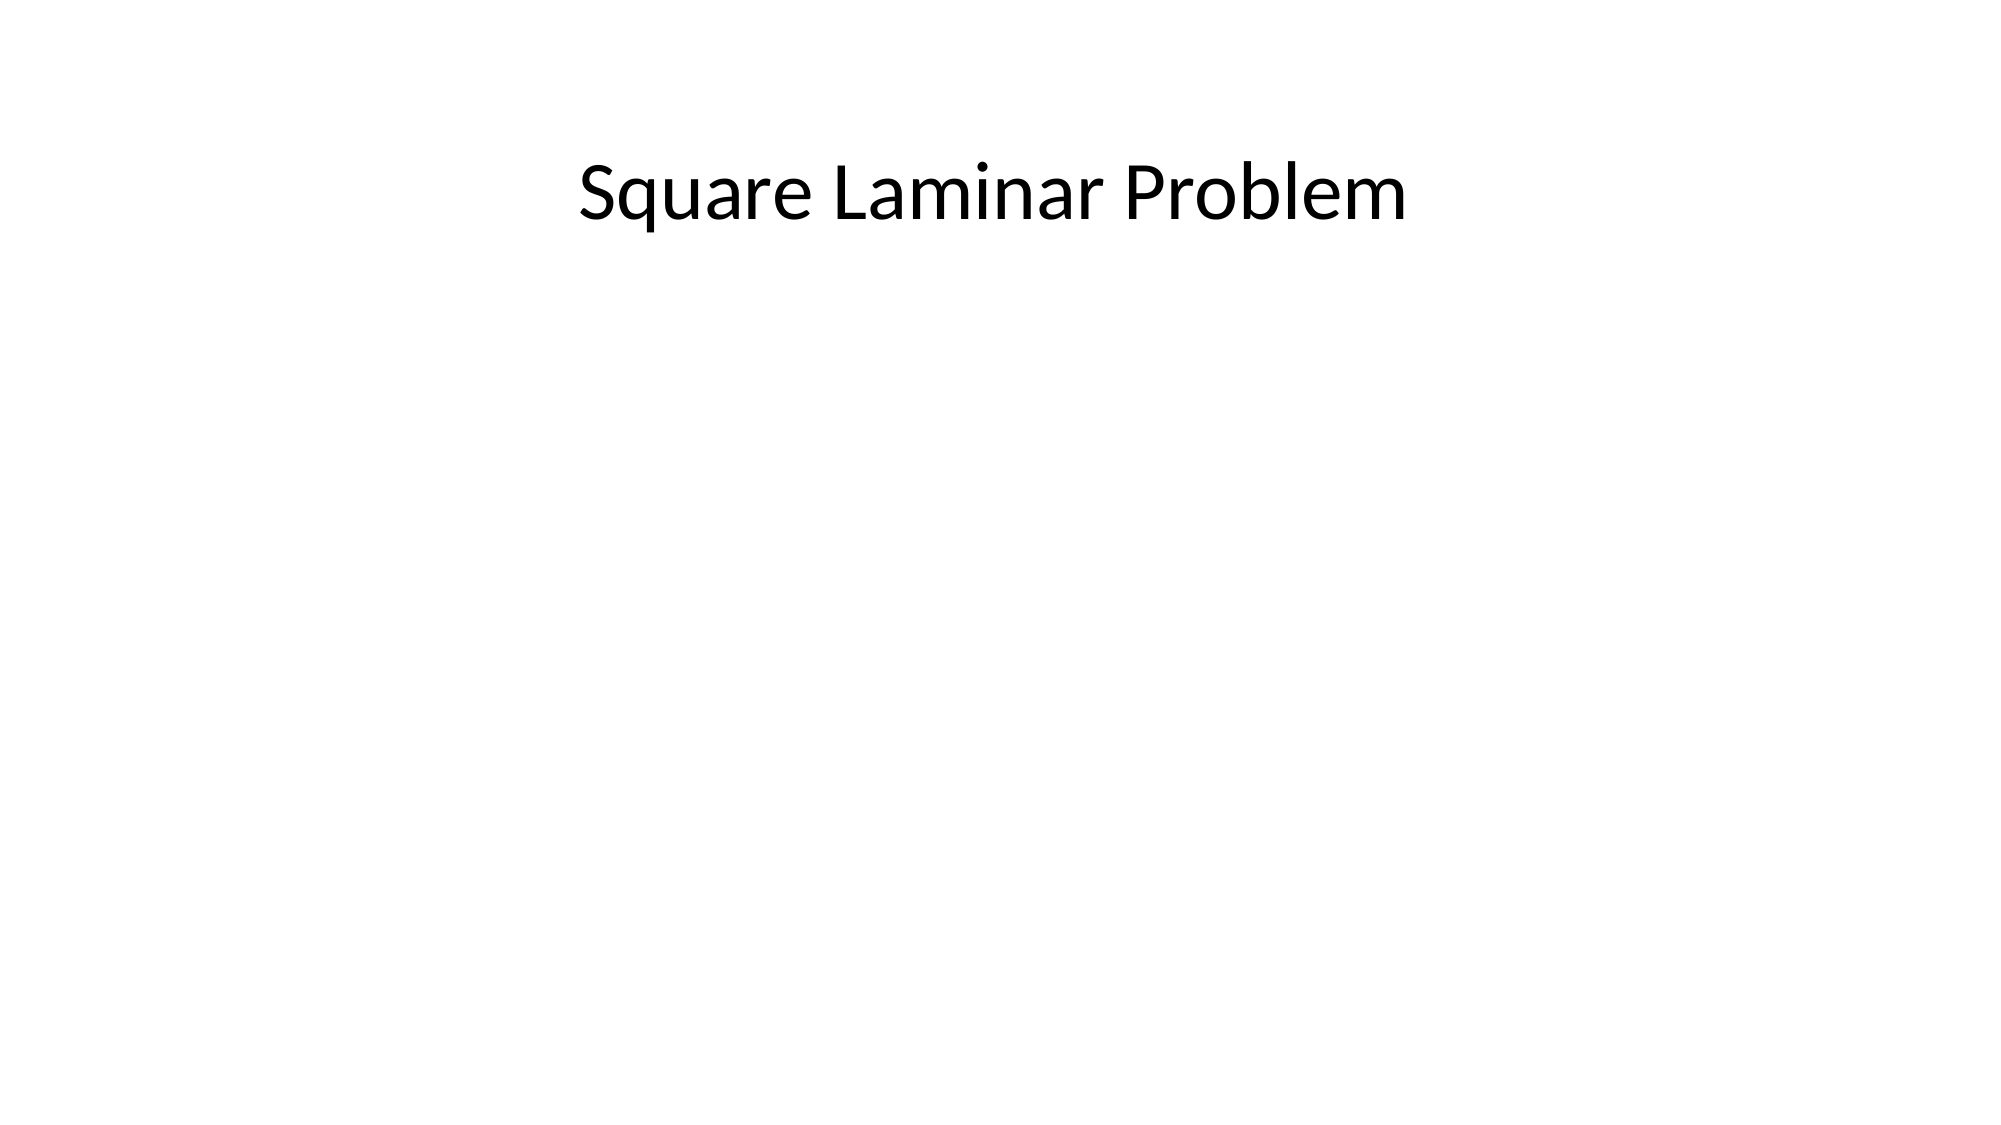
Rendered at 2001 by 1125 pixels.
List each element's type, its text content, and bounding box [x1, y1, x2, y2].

text_box Square Laminar Problem [563, 128, 1425, 244]
